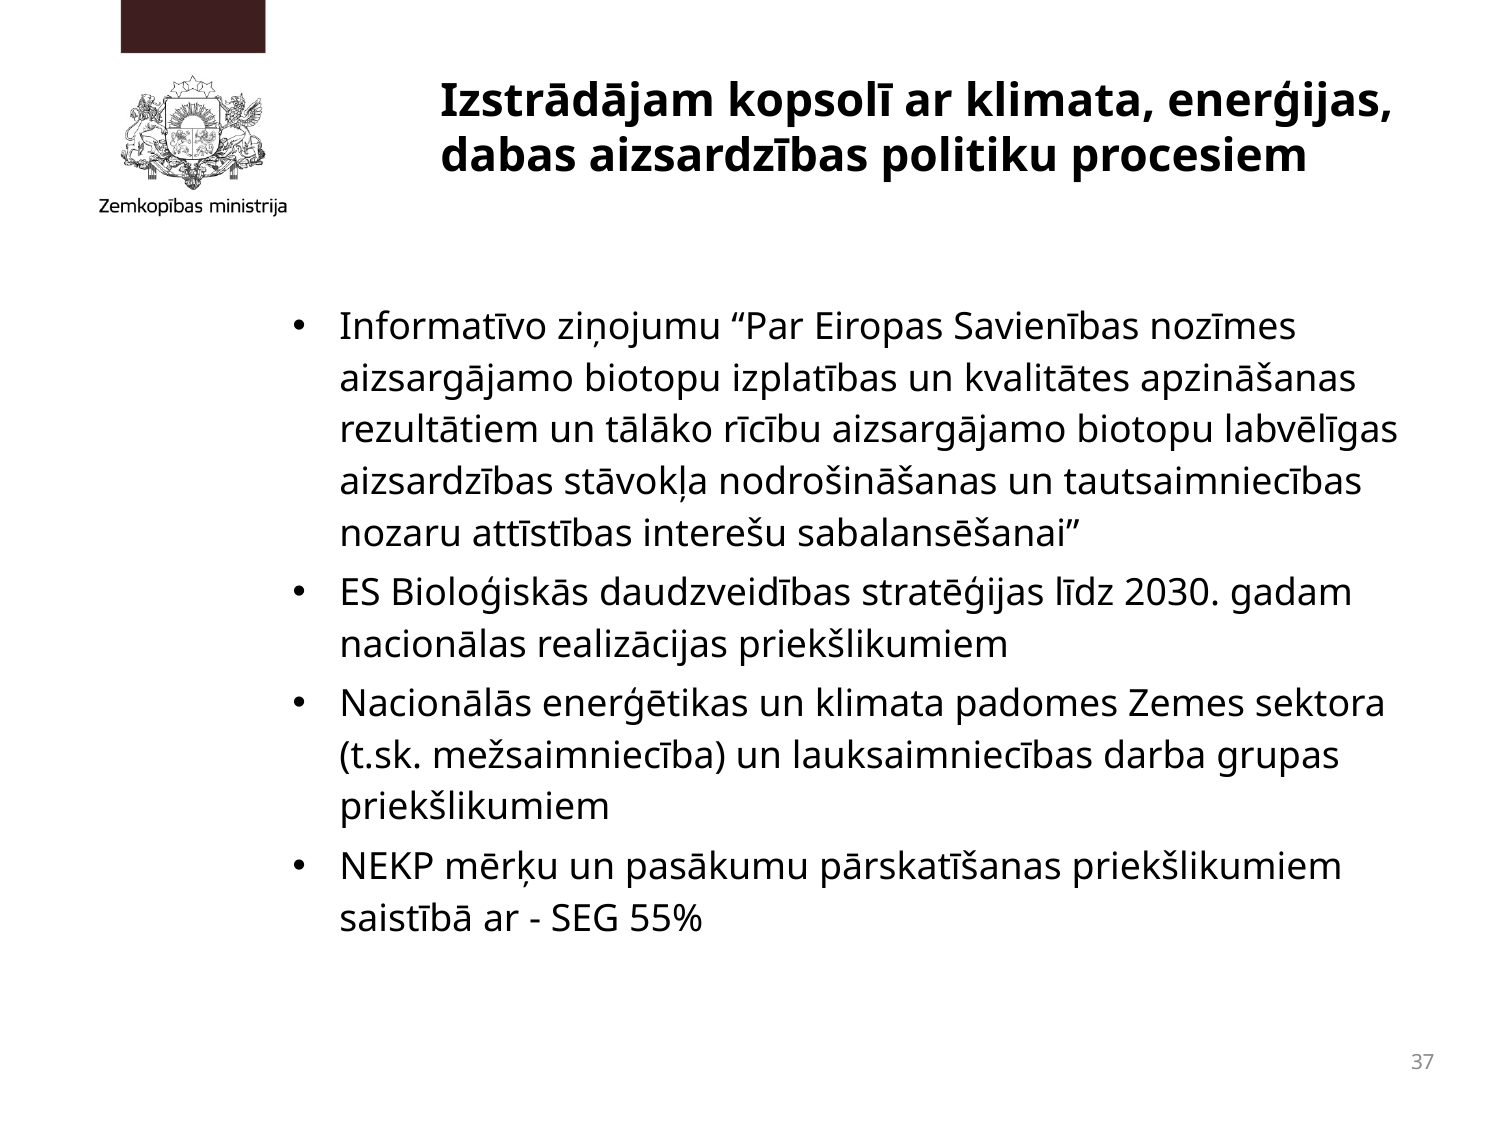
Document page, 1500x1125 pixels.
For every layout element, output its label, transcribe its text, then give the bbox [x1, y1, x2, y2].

title Izstrādājam kopsolī ar klimata, enerģijas, dabas aizsardzības politiku procesiem [425, 62, 1425, 233]
list Informatīvo ziņojumu “Par Eiropas Savienības nozīmes aizsargājamo biotopu izplatības un kvalitātes apzināšanas rezultātiem un tālāko rīcību aizsargājamo biotopu labvēlīgas aizsardzības stāvokļa nodrošināšanas un tautsaimniecības nozaru attīstības interešu sabalansēšanai” ES Bioloģiskās daudzveidības stratēģijas līdz 2030. gadam nacionālas realizācijas priekšlikumiem Nacionālās enerģētikas un klimata padomes Zemes sektora (t.sk. mežsaimniecība) un lauksaimniecības darba grupas priekšlikumiem NEKP mērķu un pasākumu pārskatīšanas priekšlikumiem saistībā ar - SEG 55% [277, 287, 1425, 1005]
slide_number 37 [1382, 1037, 1450, 1088]
picture [48, 0, 338, 321]
